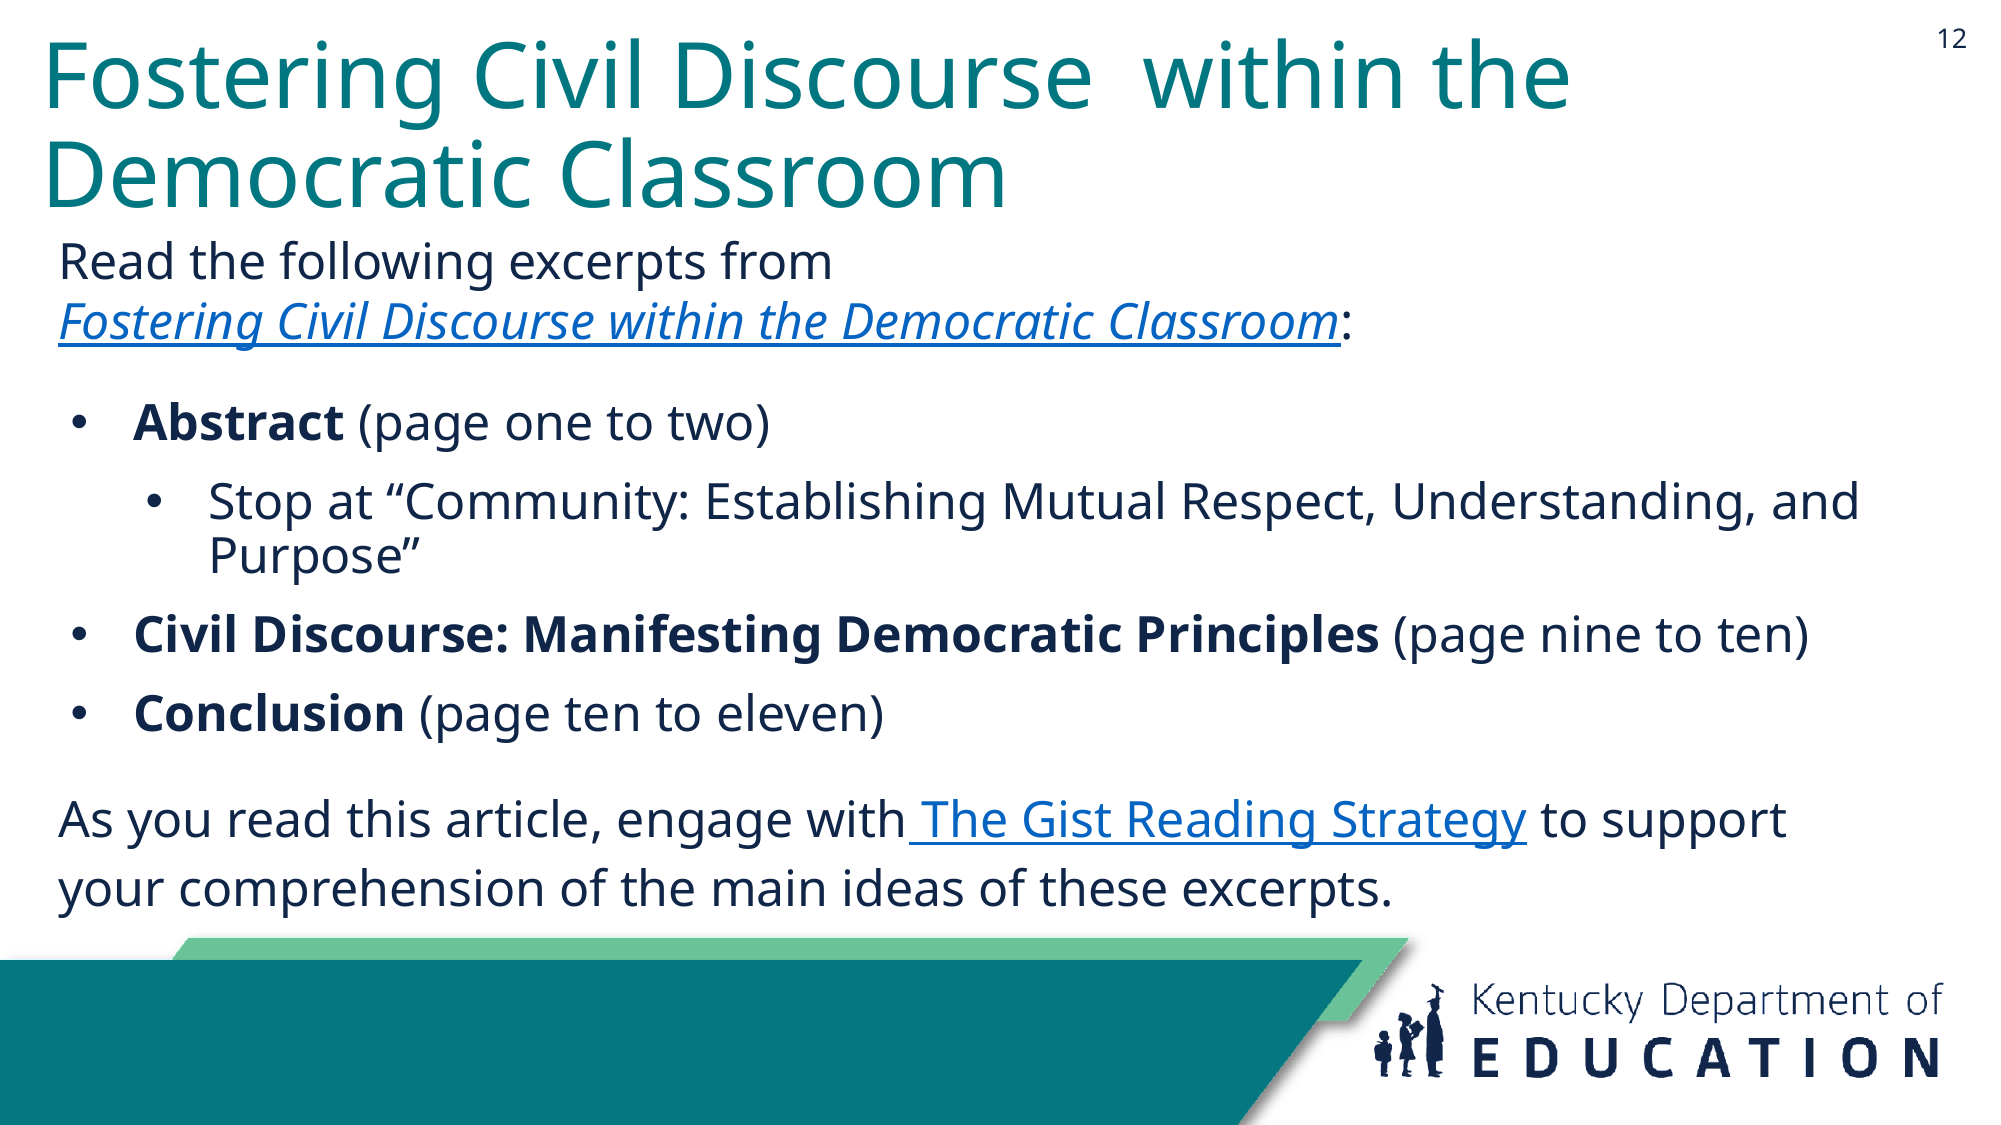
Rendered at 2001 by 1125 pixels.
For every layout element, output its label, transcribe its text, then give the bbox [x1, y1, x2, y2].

title Fostering Civil Discourse within the Democratic Classroom [26, 19, 1752, 237]
picture [0, 0, 2001, 1125]
slide_number 12 [1862, 6, 1983, 93]
list Read the following excerpts from Fostering Civil Discourse within the Democratic Classroom: Abstract (page one to two) Stop at “Community: Establishing Mutual Respect, Understanding, and Purpose” Civil Discourse: Manifesting Democratic Principles (page nine to ten) Conclusion (page ten to eleven) As you read this article, engage with The Gist Reading Strategy to support your comprehension of the main ideas of these excerpts. [43, 228, 1899, 897]
